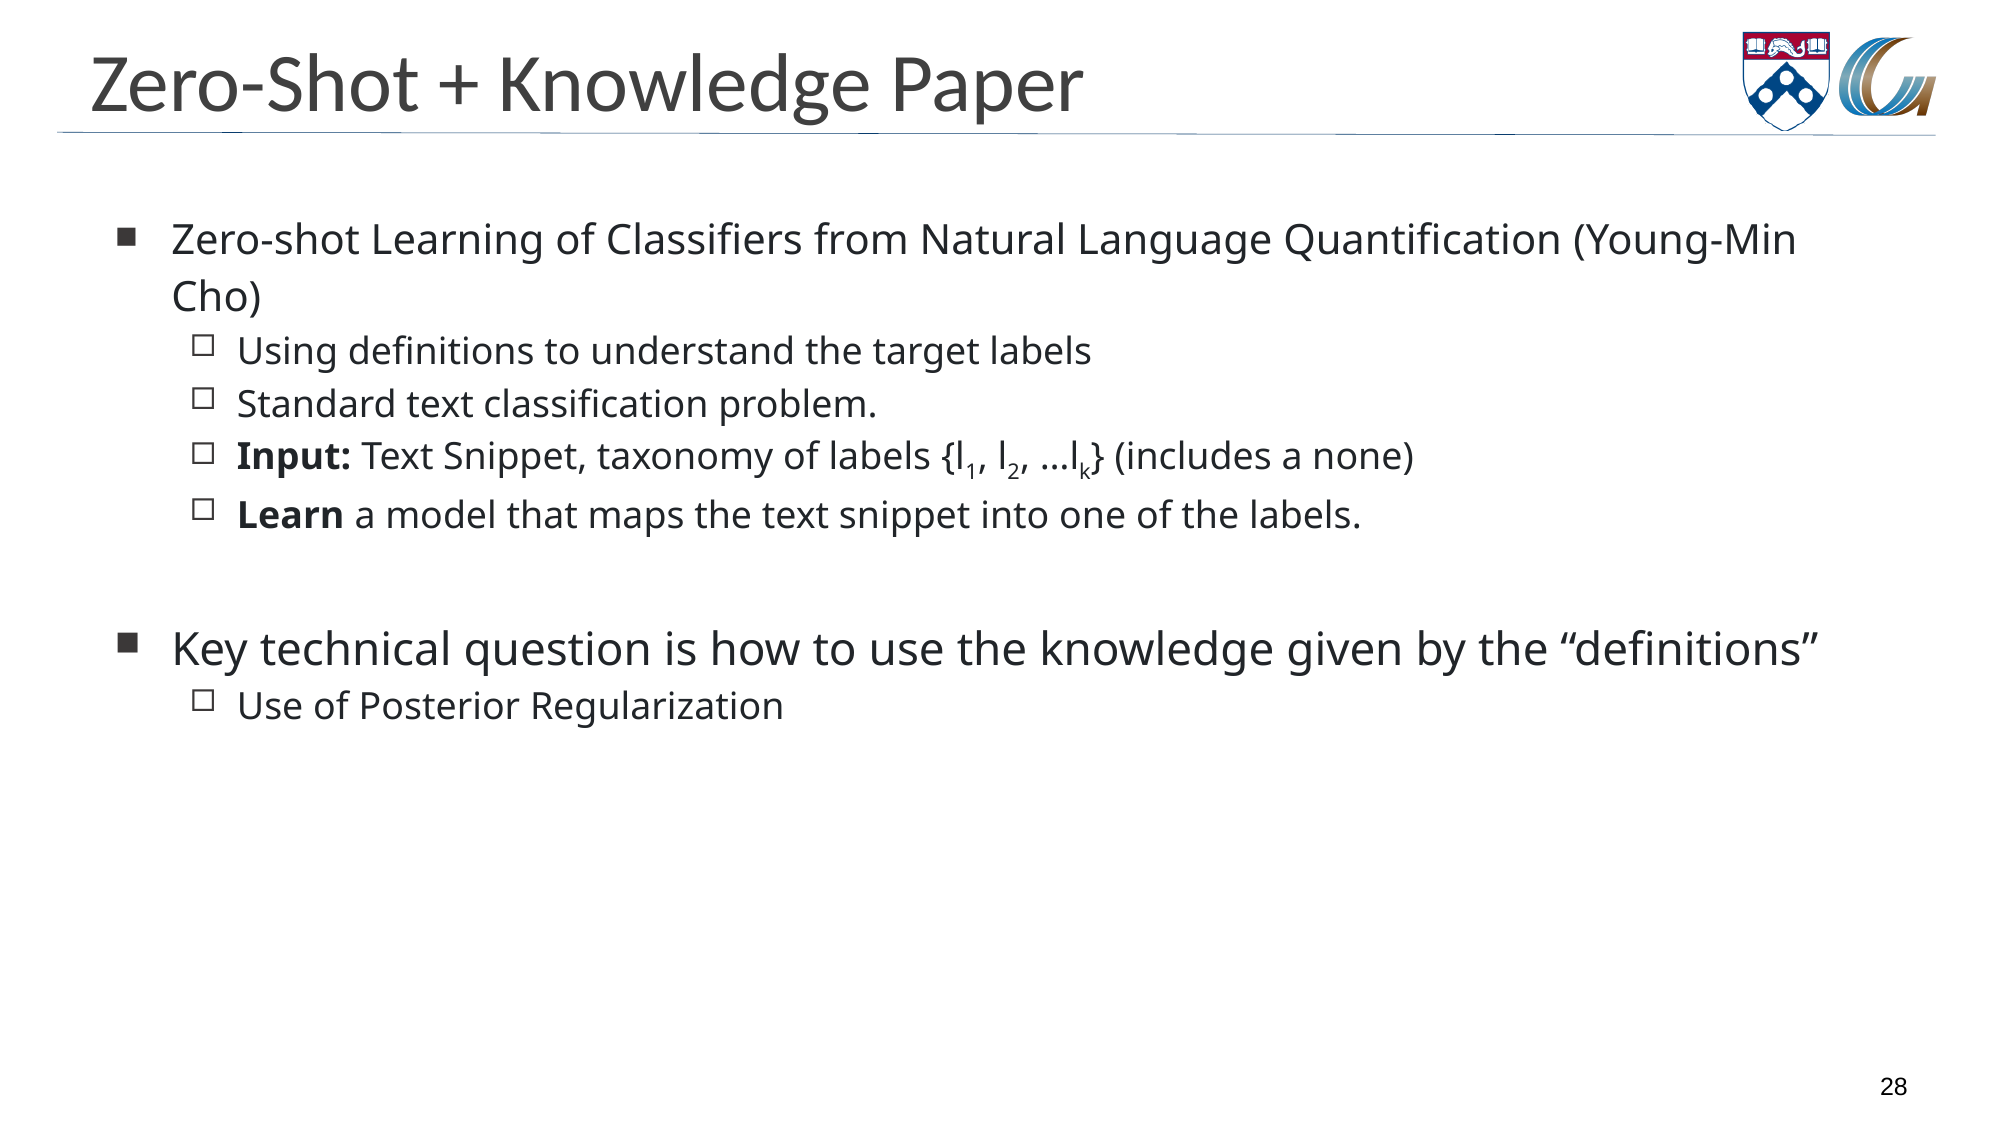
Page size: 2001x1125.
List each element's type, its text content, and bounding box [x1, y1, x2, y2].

slide_number 28 [1852, 1070, 1936, 1108]
title Zero-Shot + Knowledge Paper [75, 33, 1696, 122]
picture [1832, 21, 1943, 132]
list Zero-shot Learning of Classifiers from Natural Language Quantification (Young-Min Cho) Using definitions to understand the target labels Standard text classification problem. Input: Text Snippet, taxonomy of labels {l1, l2, …lk} (includes a none) Learn a model that maps the text snippet into one of the labels. Key technical question is how to use the knowledge given by the “definitions” Use of Posterior Regularization [99, 205, 1900, 941]
